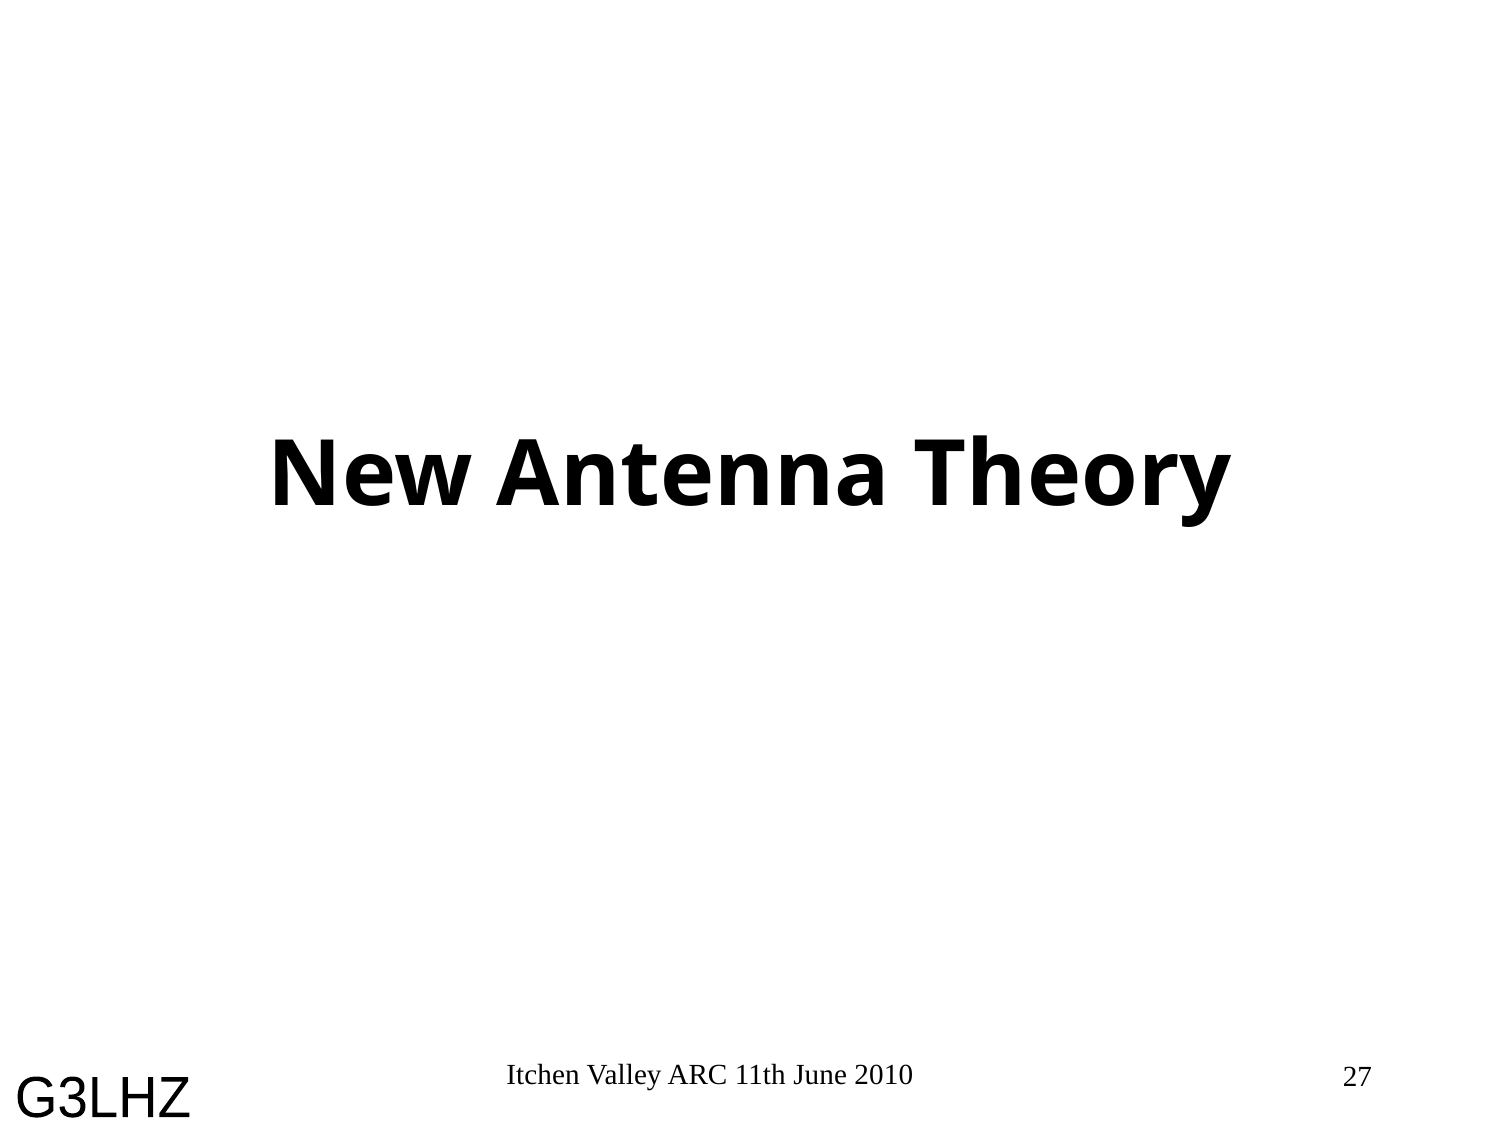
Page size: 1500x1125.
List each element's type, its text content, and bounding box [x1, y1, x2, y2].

title New Antenna Theory [112, 374, 1388, 563]
footer Itchen Valley ARC 11th June 2010 [405, 1047, 1015, 1099]
slide_number 27 [1074, 1049, 1388, 1101]
